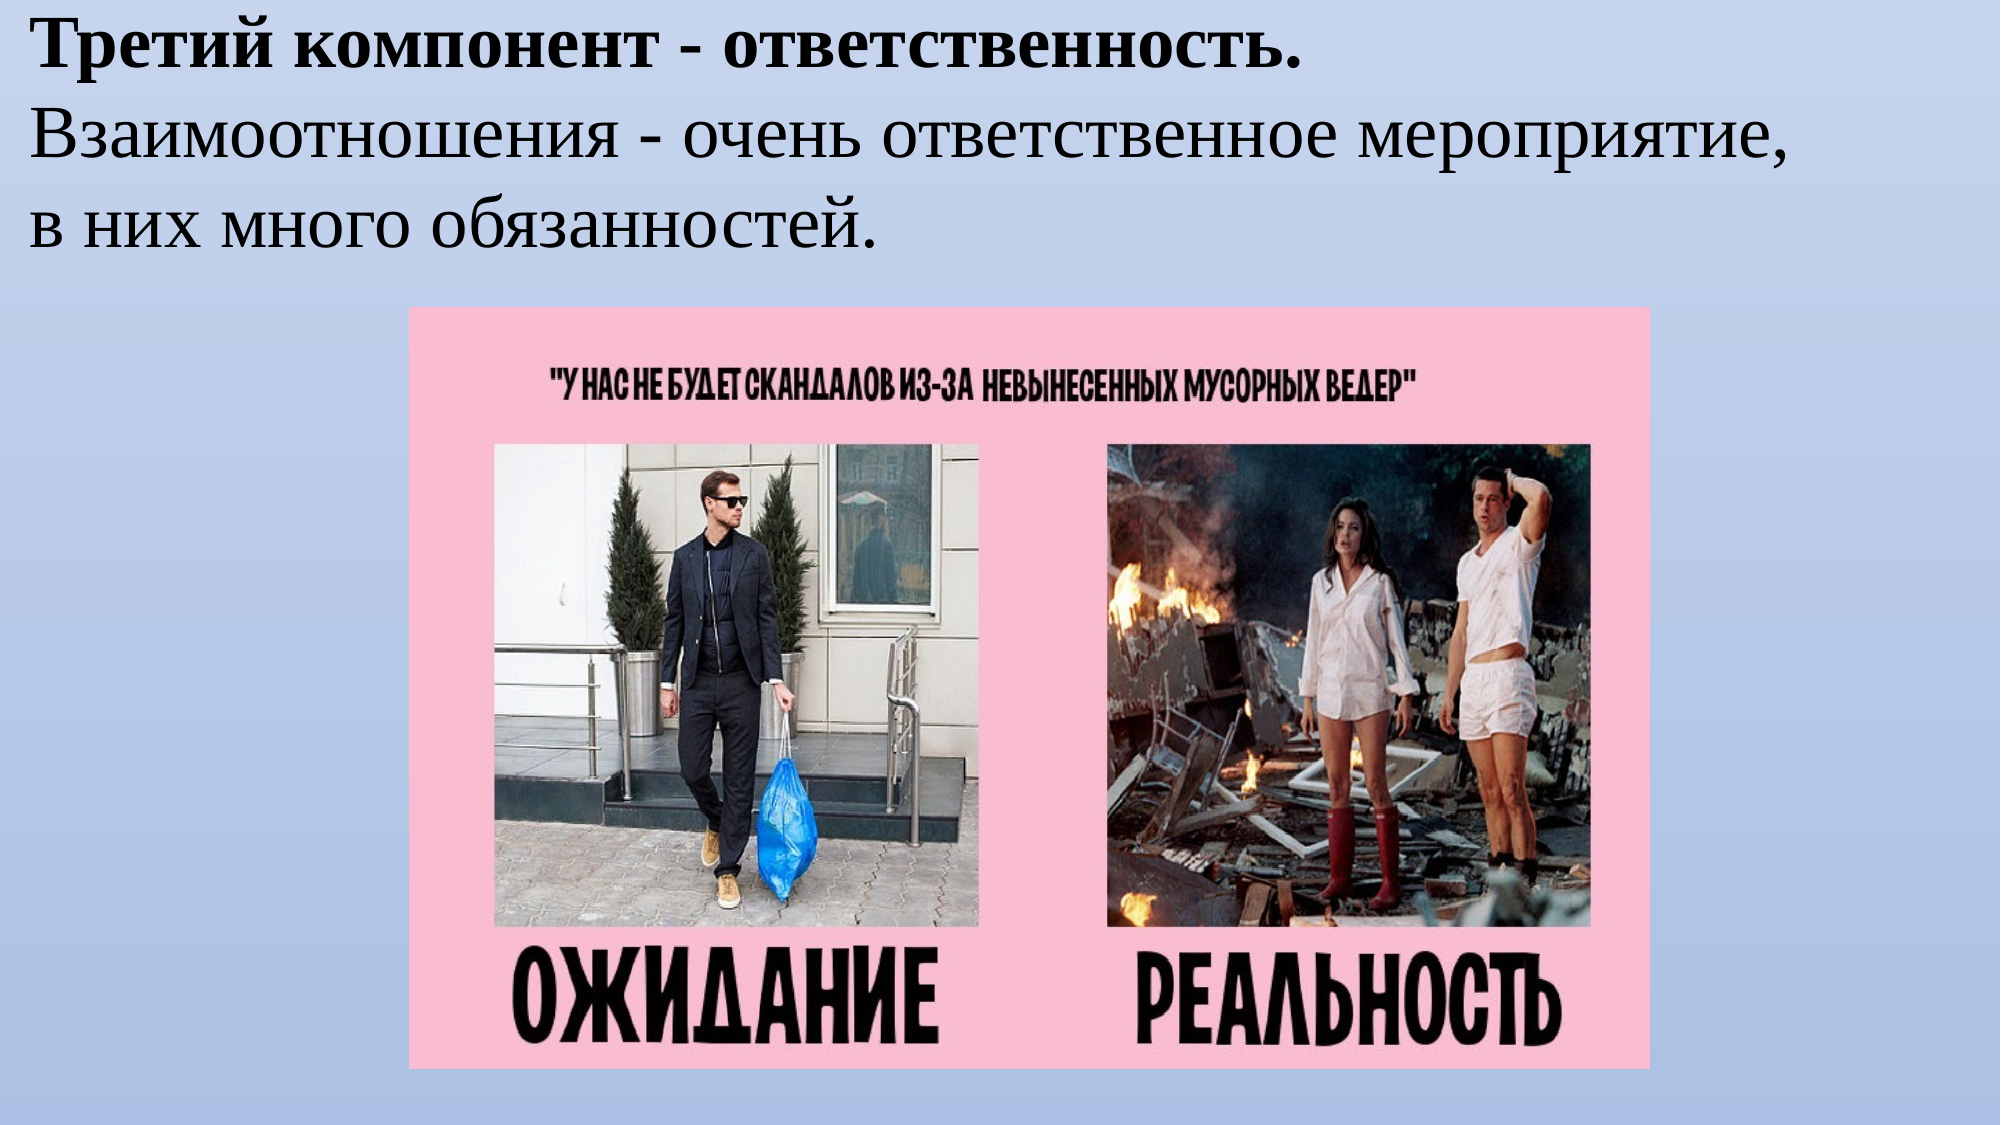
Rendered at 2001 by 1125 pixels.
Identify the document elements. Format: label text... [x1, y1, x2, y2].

picture [409, 307, 1650, 1069]
title Третий компонент - ответственность. Взаимоотношения - очень ответственное мероприятие, в них много обязанностей. [14, 36, 1964, 219]
